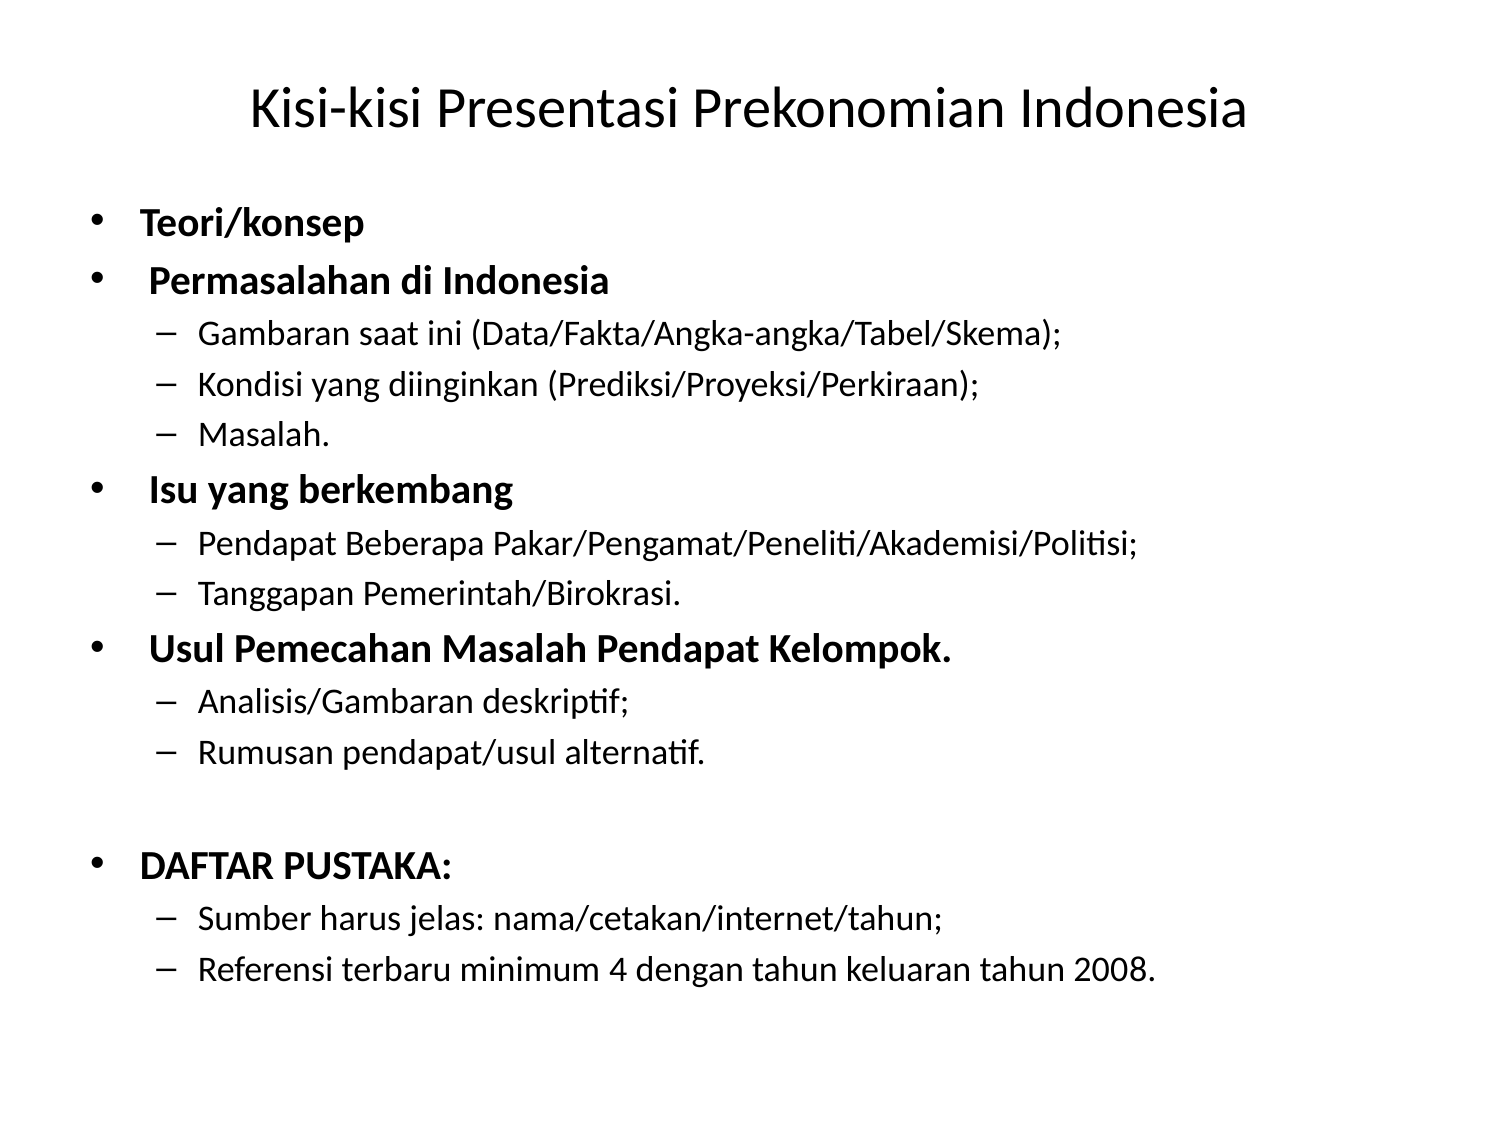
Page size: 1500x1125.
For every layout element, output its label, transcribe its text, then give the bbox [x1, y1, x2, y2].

title Kisi-kisi Presentasi Prekonomian Indonesia [75, 45, 1425, 163]
list Teori/konsep Permasalahan di Indonesia Gambaran saat ini (Data/Fakta/Angka-angka/Tabel/Skema); Kondisi yang diinginkan (Prediksi/Proyeksi/Perkiraan); Masalah. Isu yang berkembang Pendapat Beberapa Pakar/Pengamat/Peneliti/Akademisi/Politisi; Tanggapan Pemerintah/Birokrasi. Usul Pemecahan Masalah Pendapat Kelompok. Analisis/Gambaran deskriptif; Rumusan pendapat/usul alternatif. DAFTAR PUSTAKA: Sumber harus jelas: nama/cetakan/internet/tahun; Referensi terbaru minimum 4 dengan tahun keluaran tahun 2008. [75, 187, 1425, 1005]
